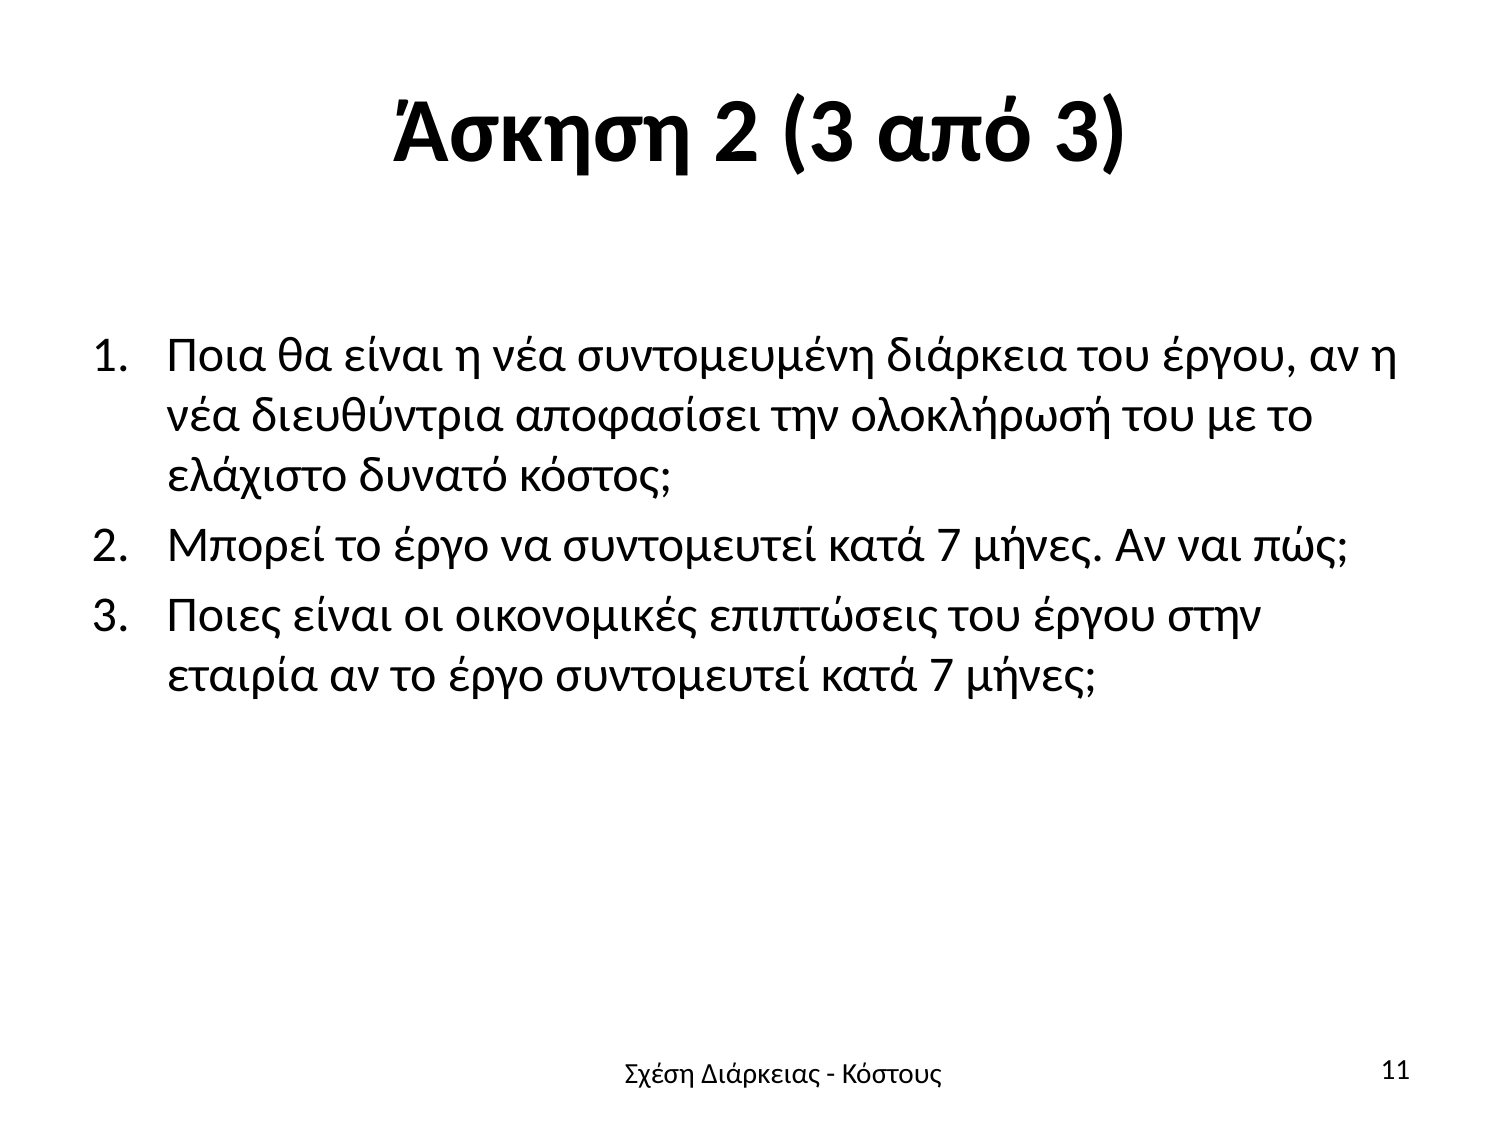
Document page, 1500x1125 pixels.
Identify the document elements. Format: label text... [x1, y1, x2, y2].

text_box Σχέση Διάρκειας - Κόστους [521, 1046, 1046, 1125]
title Άσκηση 2 (3 από 3) [76, 24, 1447, 232]
text_box 11 [1074, 1042, 1425, 1103]
text_box Ποια θα είναι η νέα συντομευμένη διάρκεια του έργου, αν η νέα διευθύντρια αποφασίσει την ολοκλήρωσή του με το ελάχιστο δυνατό κόστος; Μπορεί το έργο να συντομευτεί κατά 7 μήνες. Αν ναι πώς; Ποιες είναι οι οικονομικές επιπτώσεις του έργου στην εταιρία αν το έργο συντομευτεί κατά 7 μήνες; [76, 313, 1425, 740]
